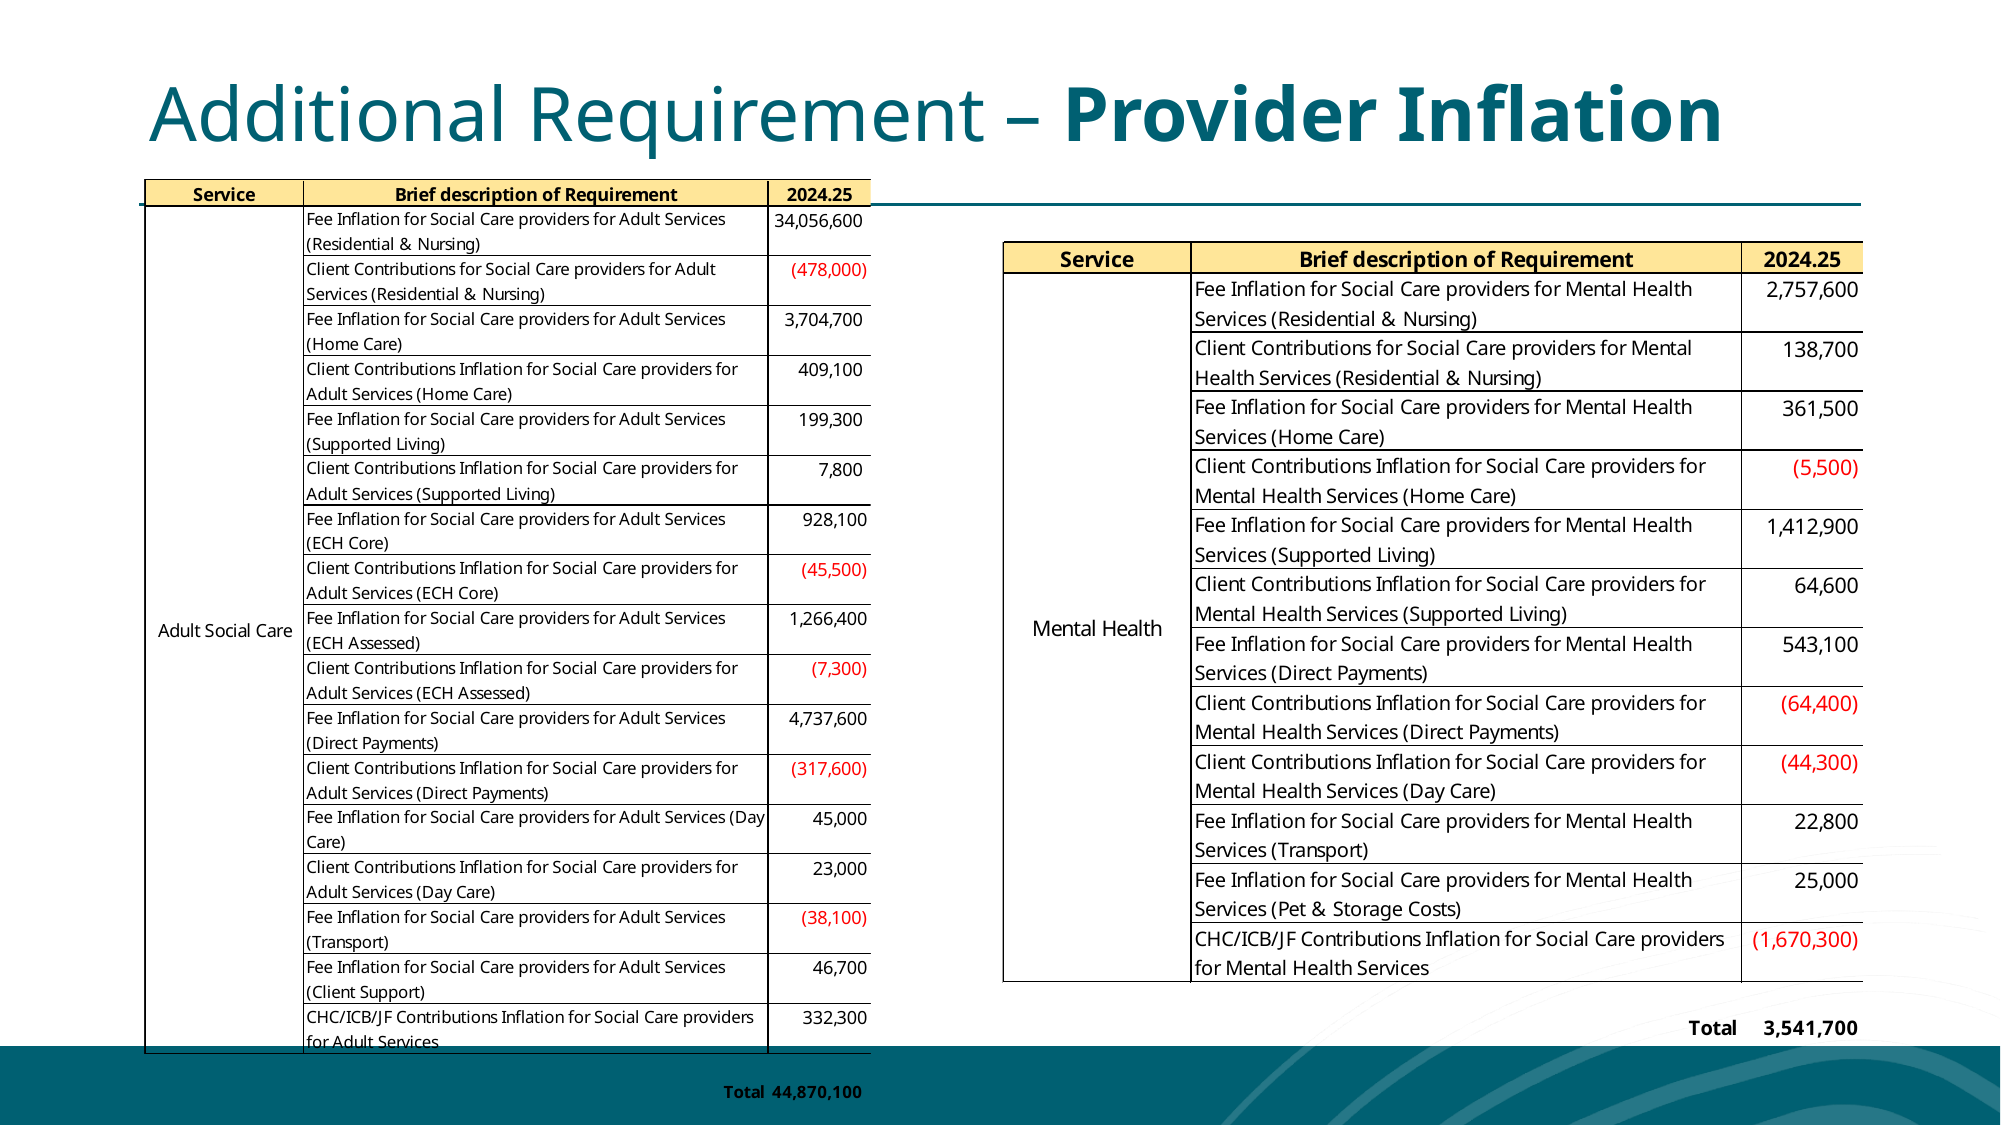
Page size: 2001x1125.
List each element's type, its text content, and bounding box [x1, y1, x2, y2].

title Additional Requirement – Provider Inflation [134, 69, 1832, 314]
picture [1002, 241, 2001, 1125]
picture [144, 179, 872, 1104]
